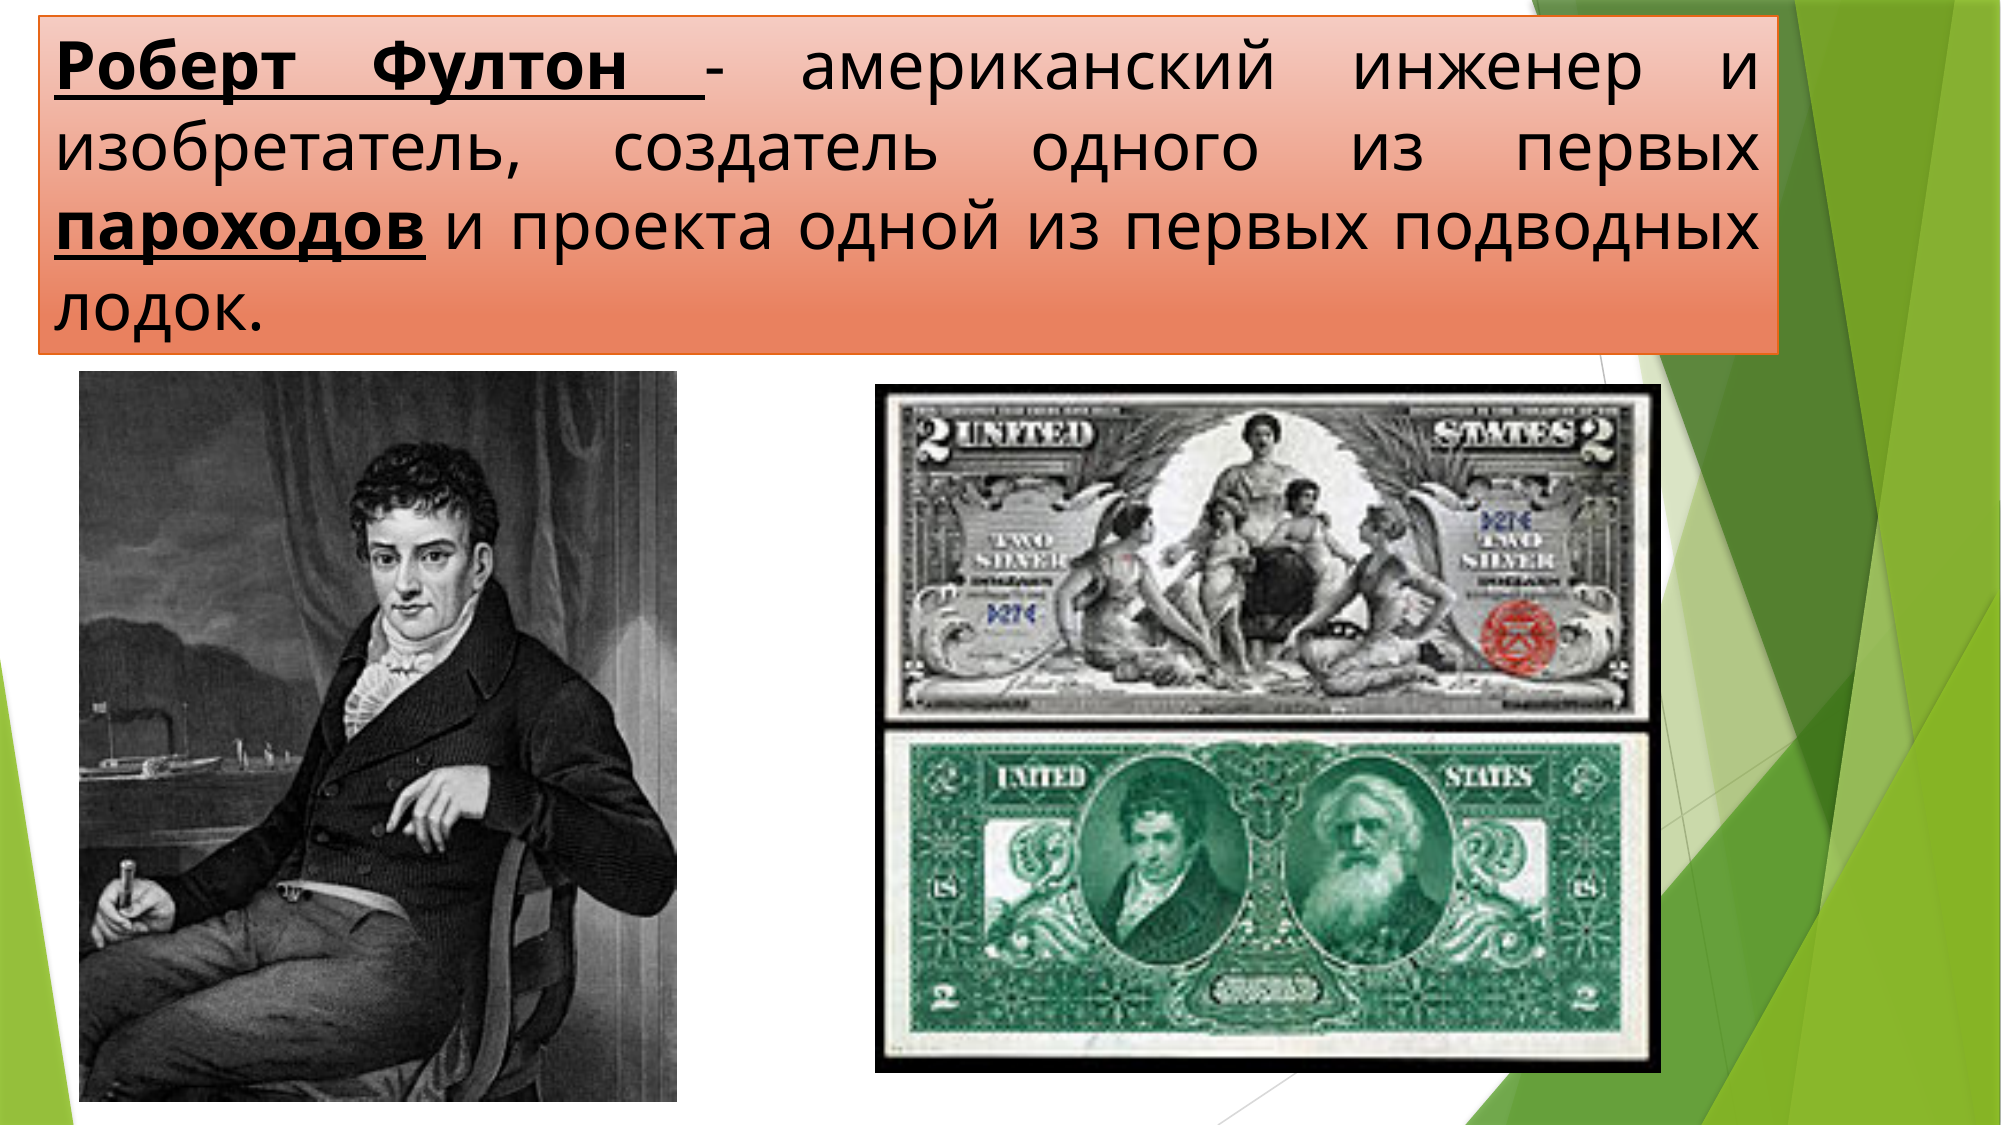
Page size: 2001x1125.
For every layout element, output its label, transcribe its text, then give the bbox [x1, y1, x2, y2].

picture [874, 383, 1661, 1073]
title Роберт Фултон - американский инженер и изобретатель, создатель одного из первых пароходов и проекта одной из первых подводных лодок. [38, 15, 1779, 355]
picture [78, 370, 677, 1102]
